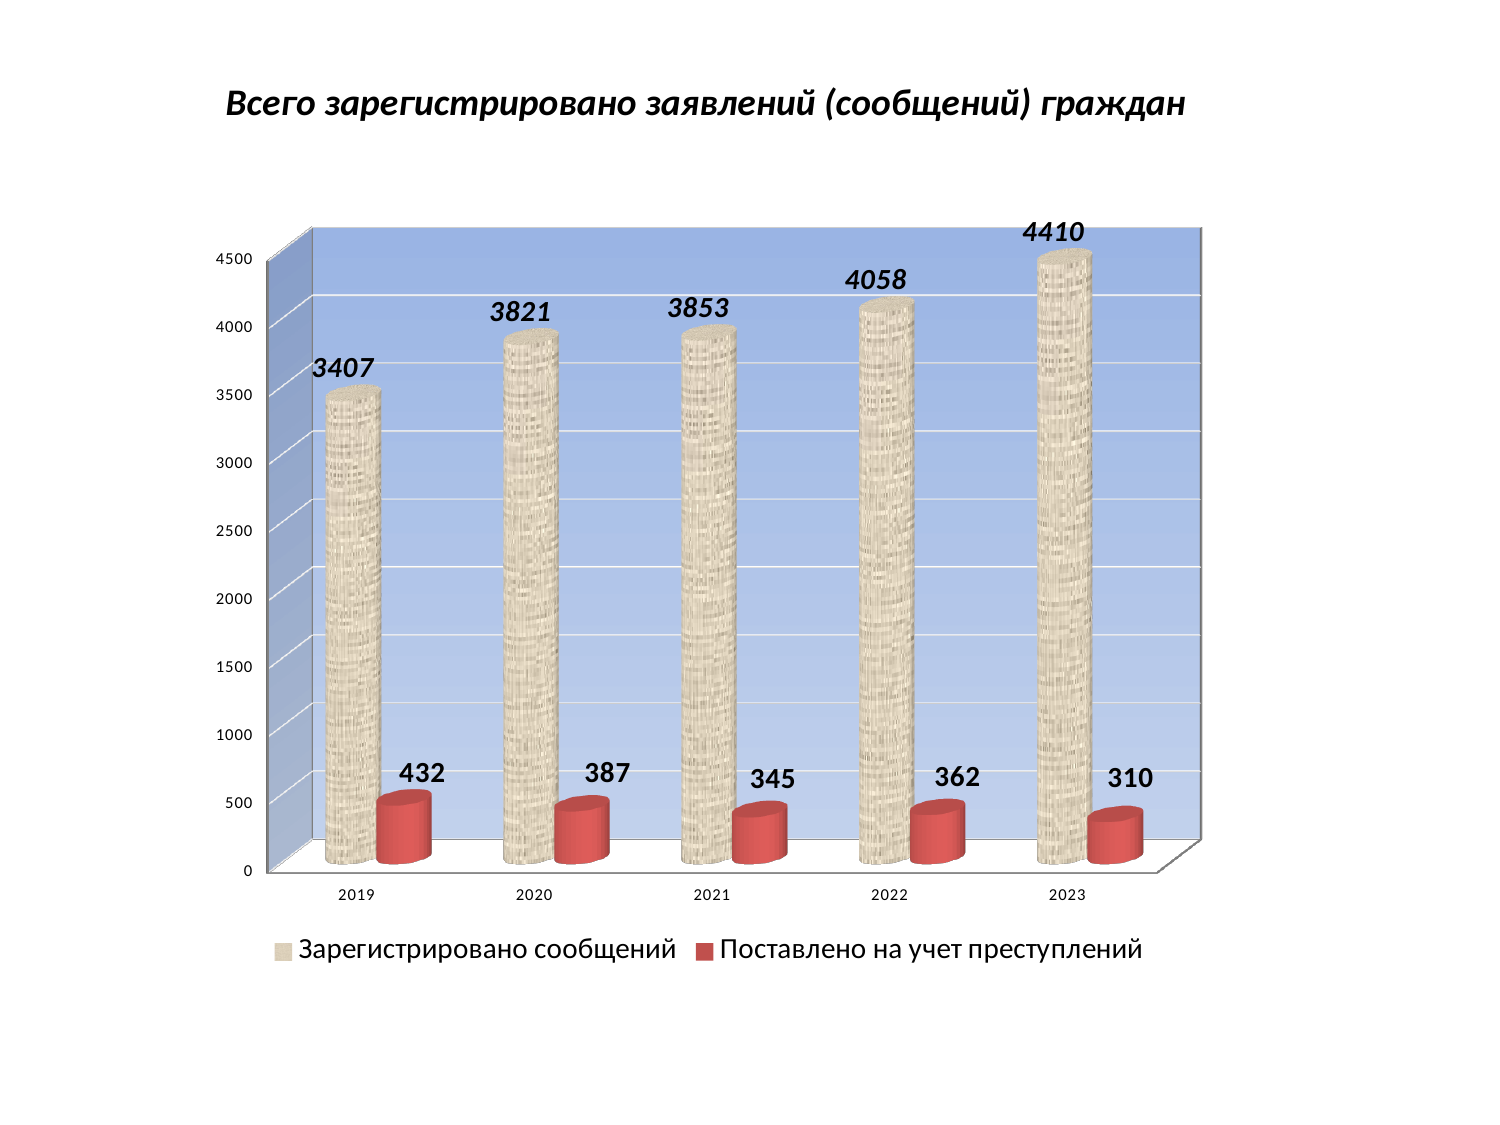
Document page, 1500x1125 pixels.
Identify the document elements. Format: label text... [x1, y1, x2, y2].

chart [187, 210, 1231, 973]
text_box Всего зарегистрировано заявлений (сообщений) граждан [210, 70, 1254, 130]
